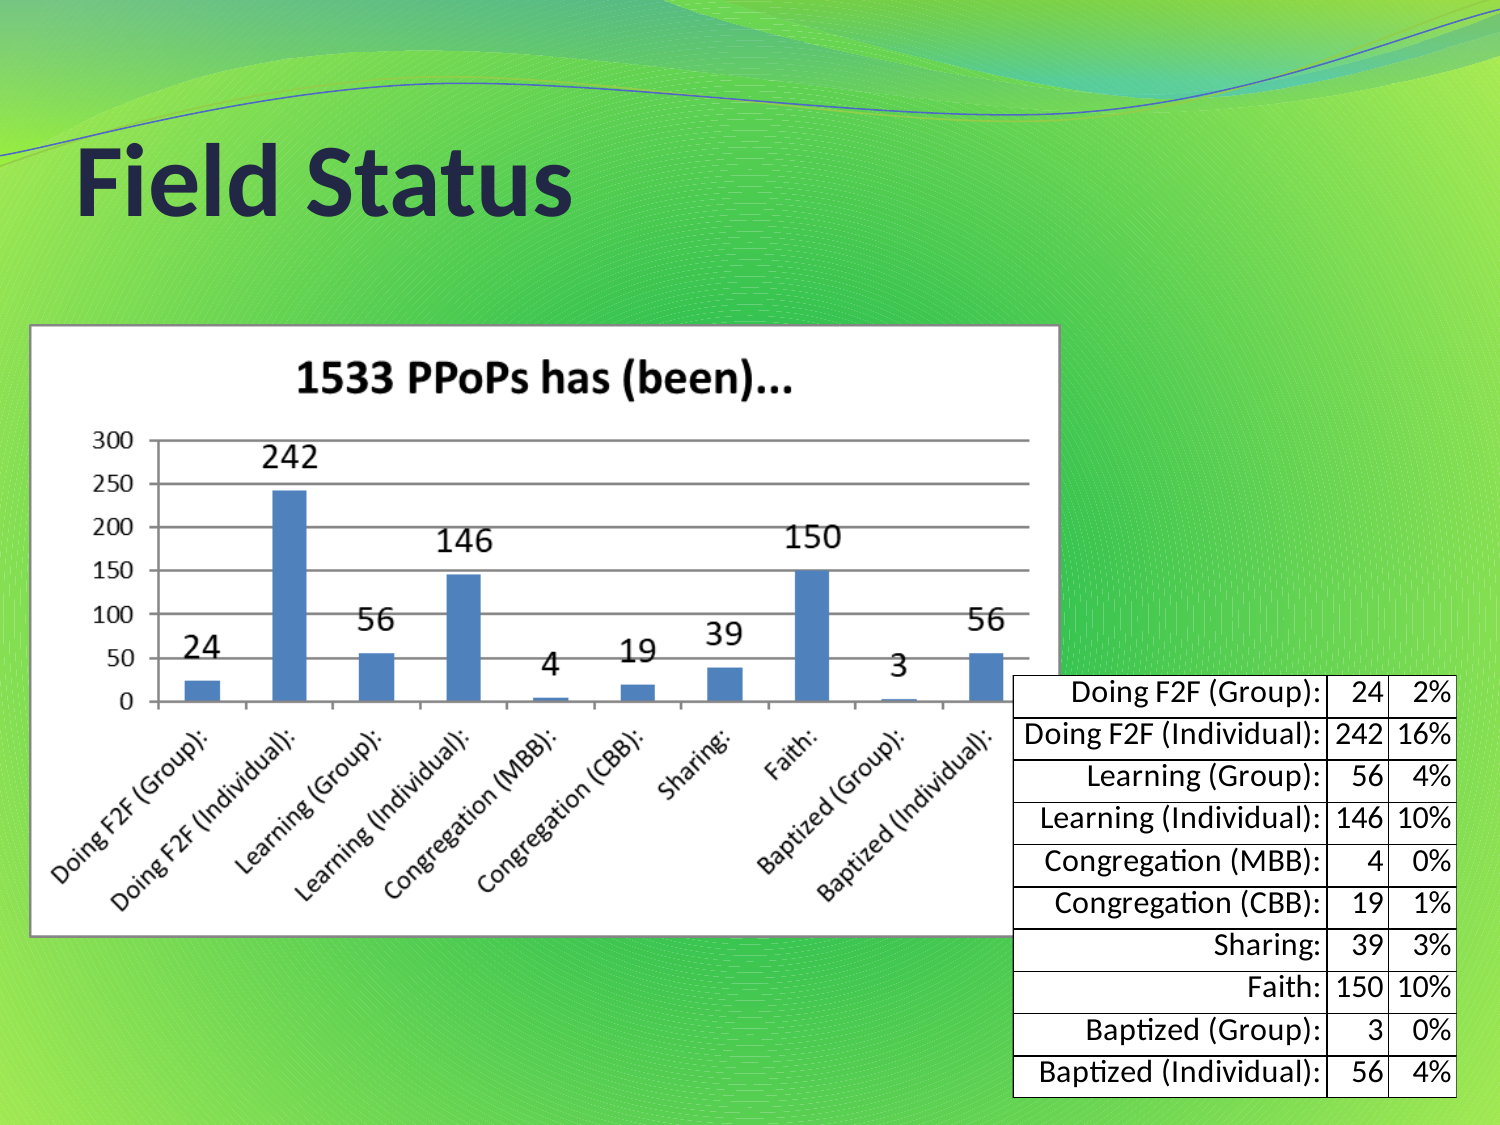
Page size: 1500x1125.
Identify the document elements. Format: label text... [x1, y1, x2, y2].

title Field Status [75, 50, 1438, 238]
picture [29, 324, 1459, 1100]
